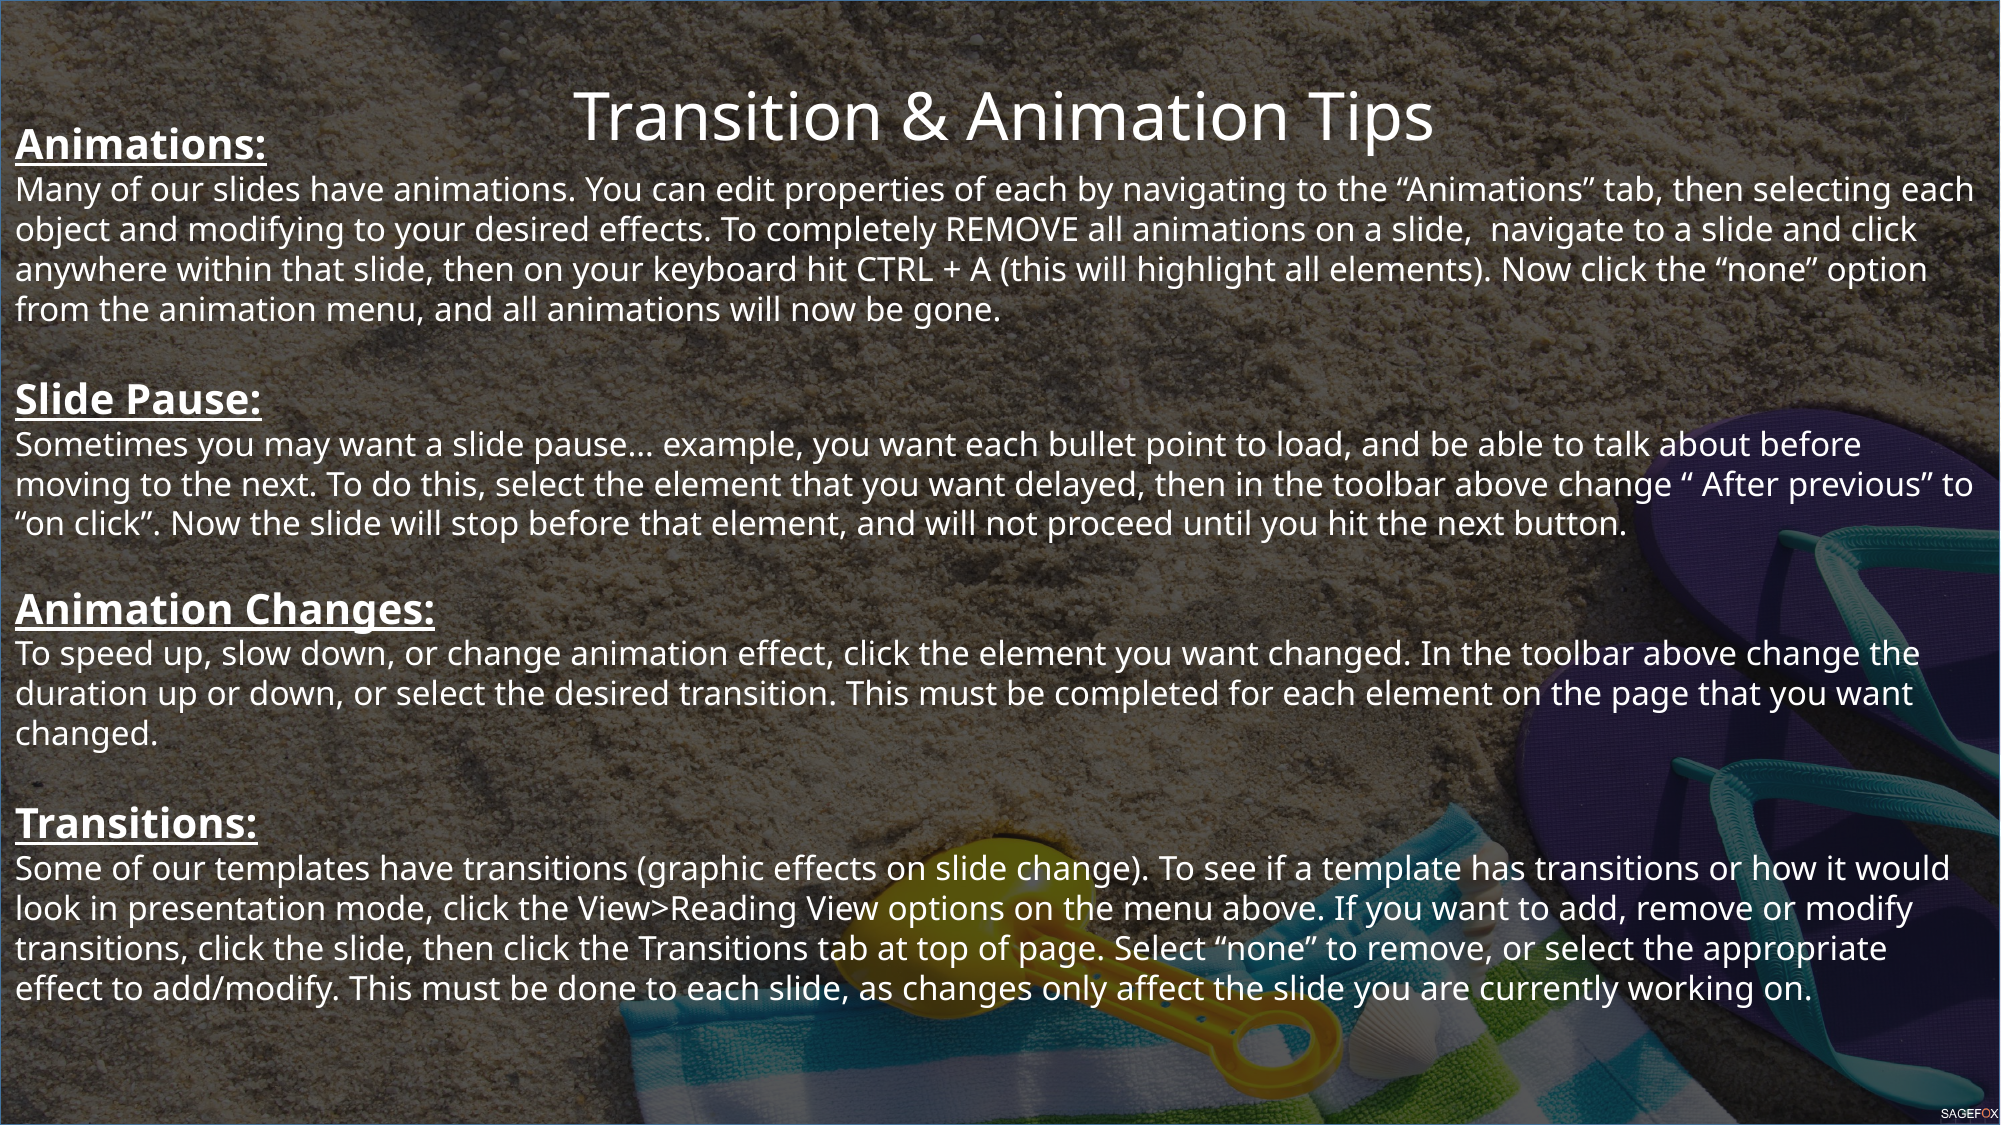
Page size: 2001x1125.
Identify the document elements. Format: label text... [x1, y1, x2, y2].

title Transition & Animation Tips [477, 59, 1532, 177]
text_box Animations: Many of our slides have animations. You can edit properties of each by navigating to the “Animations” tab, then selecting each object and modifying to your desired effects. To completely REMOVE all animations on a slide, navigate to a slide and click anywhere within that slide, then on your keyboard hit CTRL + A (this will highlight all elements). Now click the “none” option from the animation menu, and all animations will now be gone. Slide Pause: Sometimes you may want a slide pause… example, you want each bullet point to load, and be able to talk about before moving to the next. To do this, select the element that you want delayed, then in the toolbar above change “ After previous” to “on click”. Now the slide will stop before that element, and will not proceed until you hit the next button. Animation Changes: To speed up, slow down, or change animation effect, click the element you want changed. In the toolbar above change the duration up or down, or select the desired transition. This must be completed for each element on the page that you want changed. Transitions: Some of our templates have transitions (graphic effects on slide change). To see if a template has transitions or how it would look in presentation mode, click the View>Reading View options on the menu above. If you want to add, remove or modify transitions, click the slide, then click the Transitions tab at top of page. Select “none” to remove, or select the appropriate effect to add/modify. This must be done to each slide, as changes only affect the slide you are currently working on. [0, 0, 2000, 1125]
